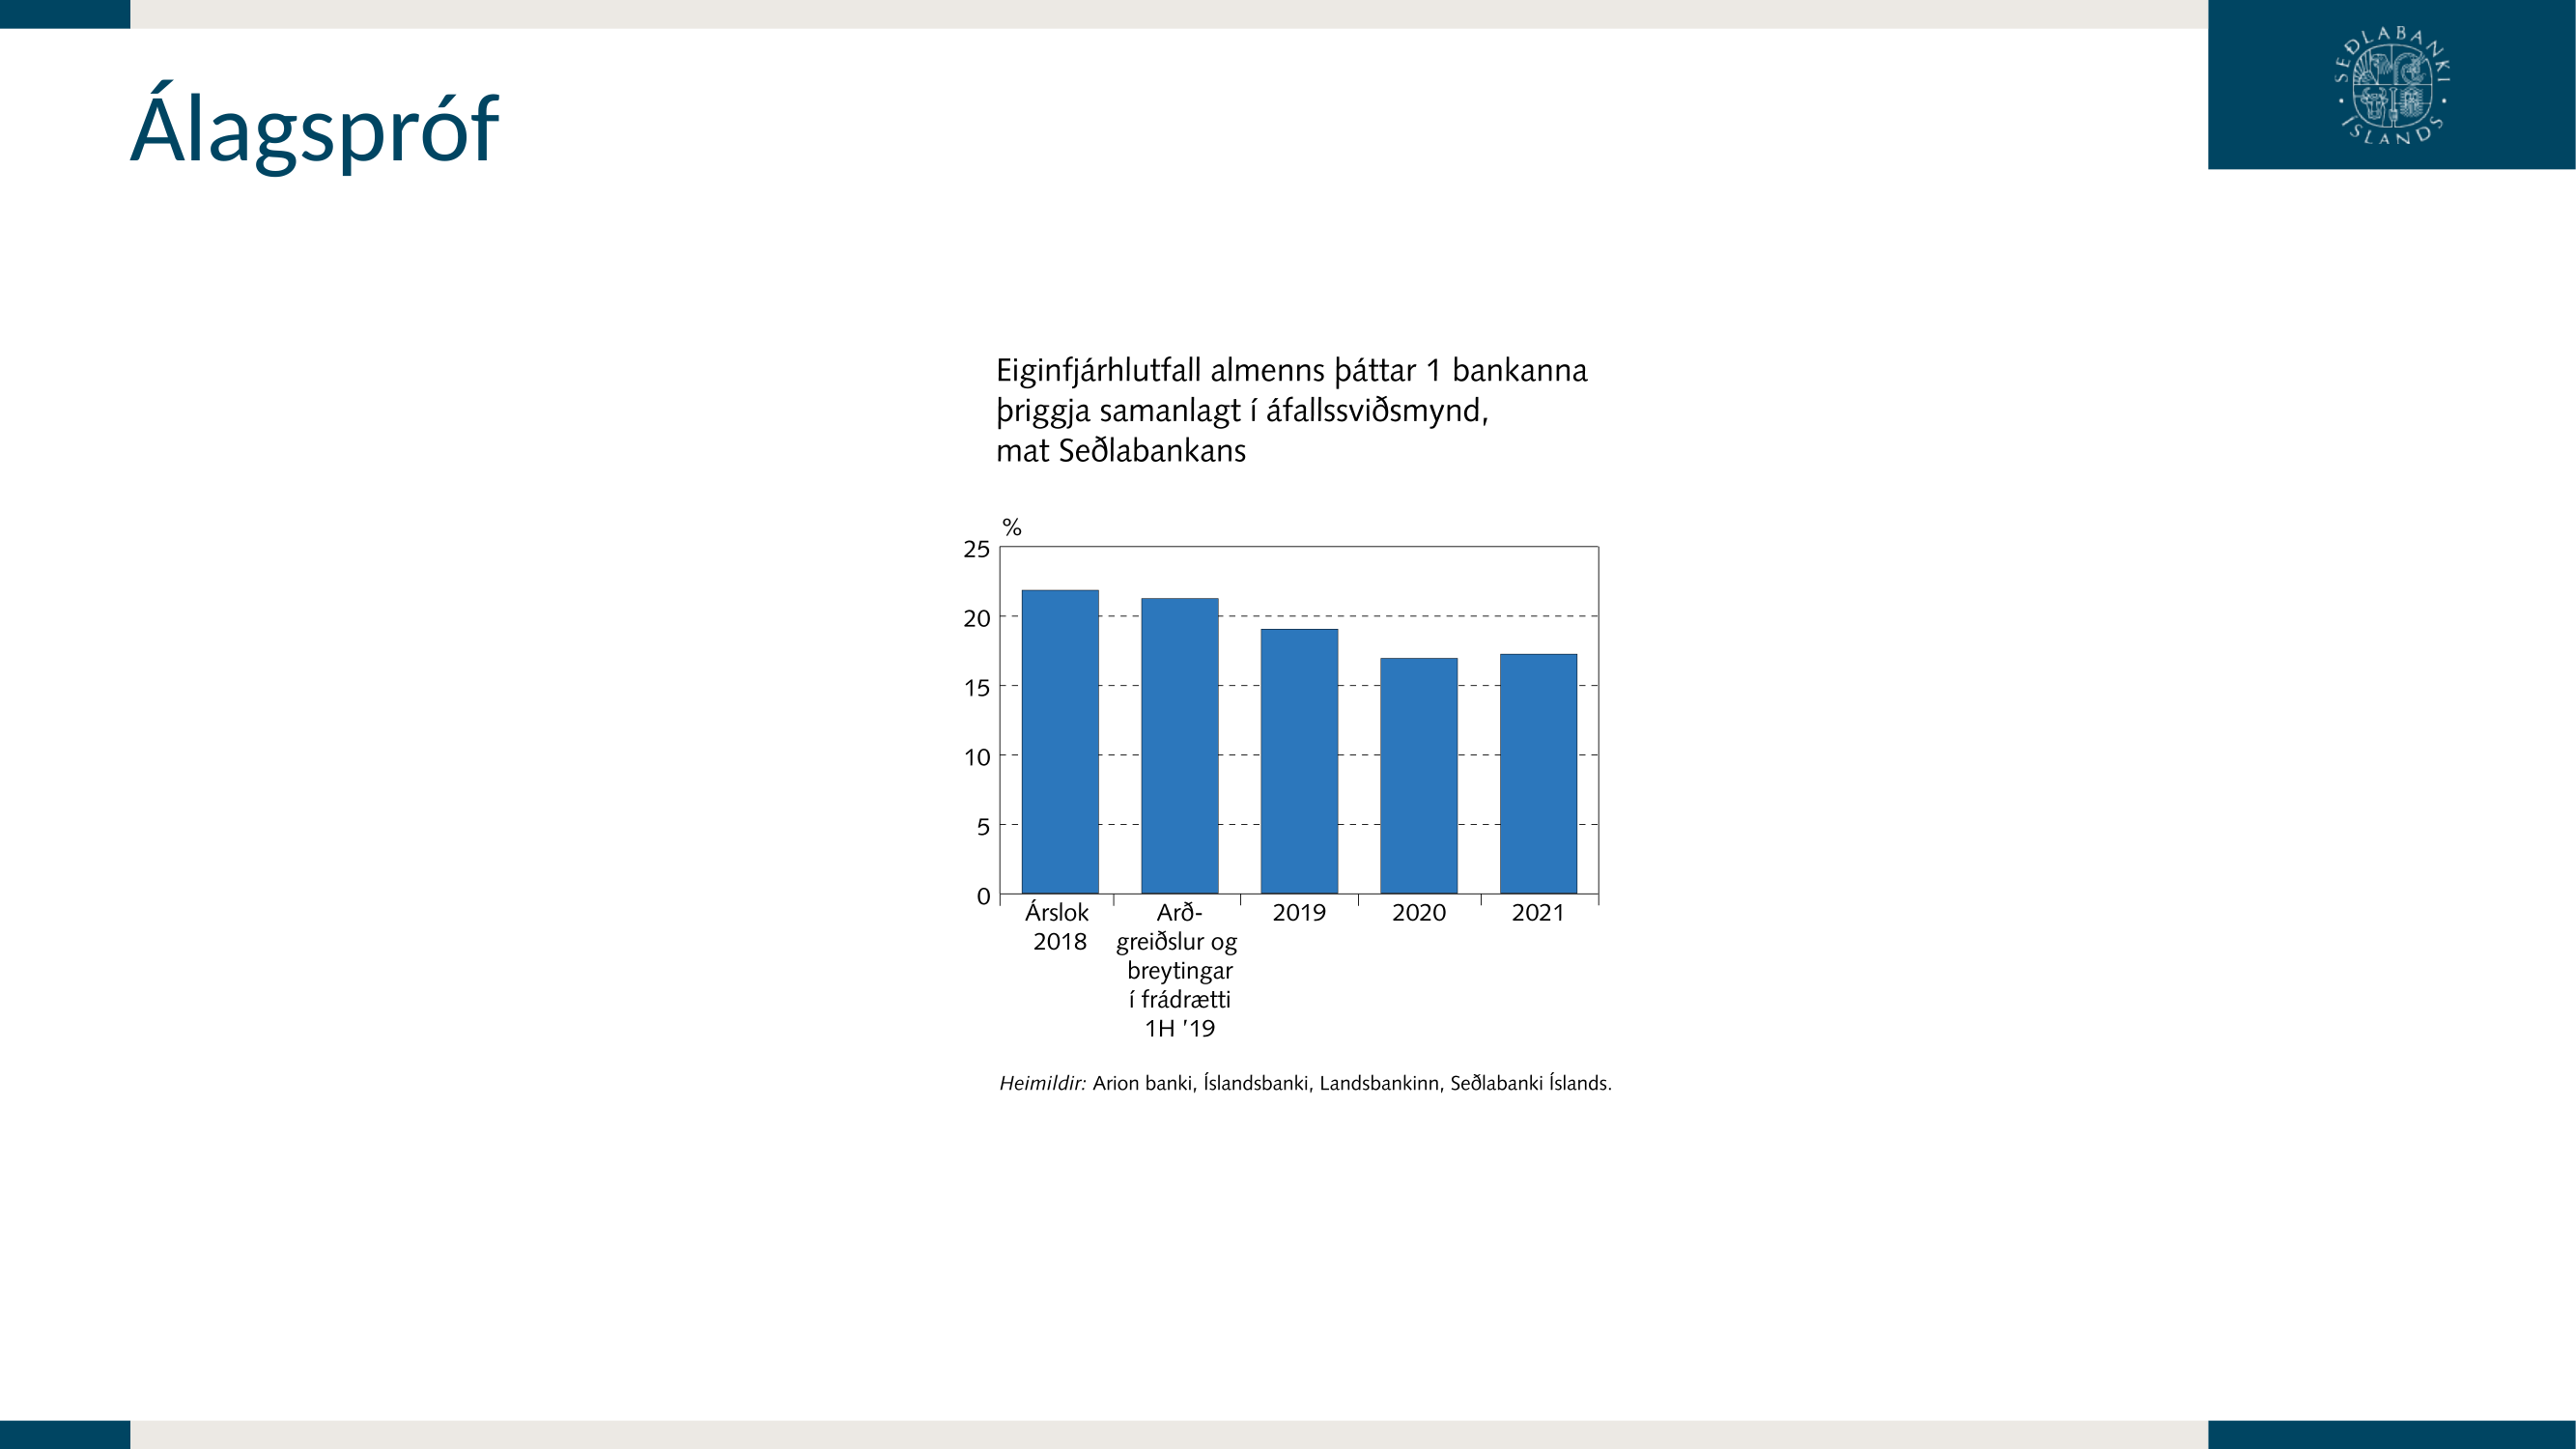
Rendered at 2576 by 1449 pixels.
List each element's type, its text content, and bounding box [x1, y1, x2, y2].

title Álagspróf [129, 86, 2178, 290]
picture [962, 353, 1613, 1095]
